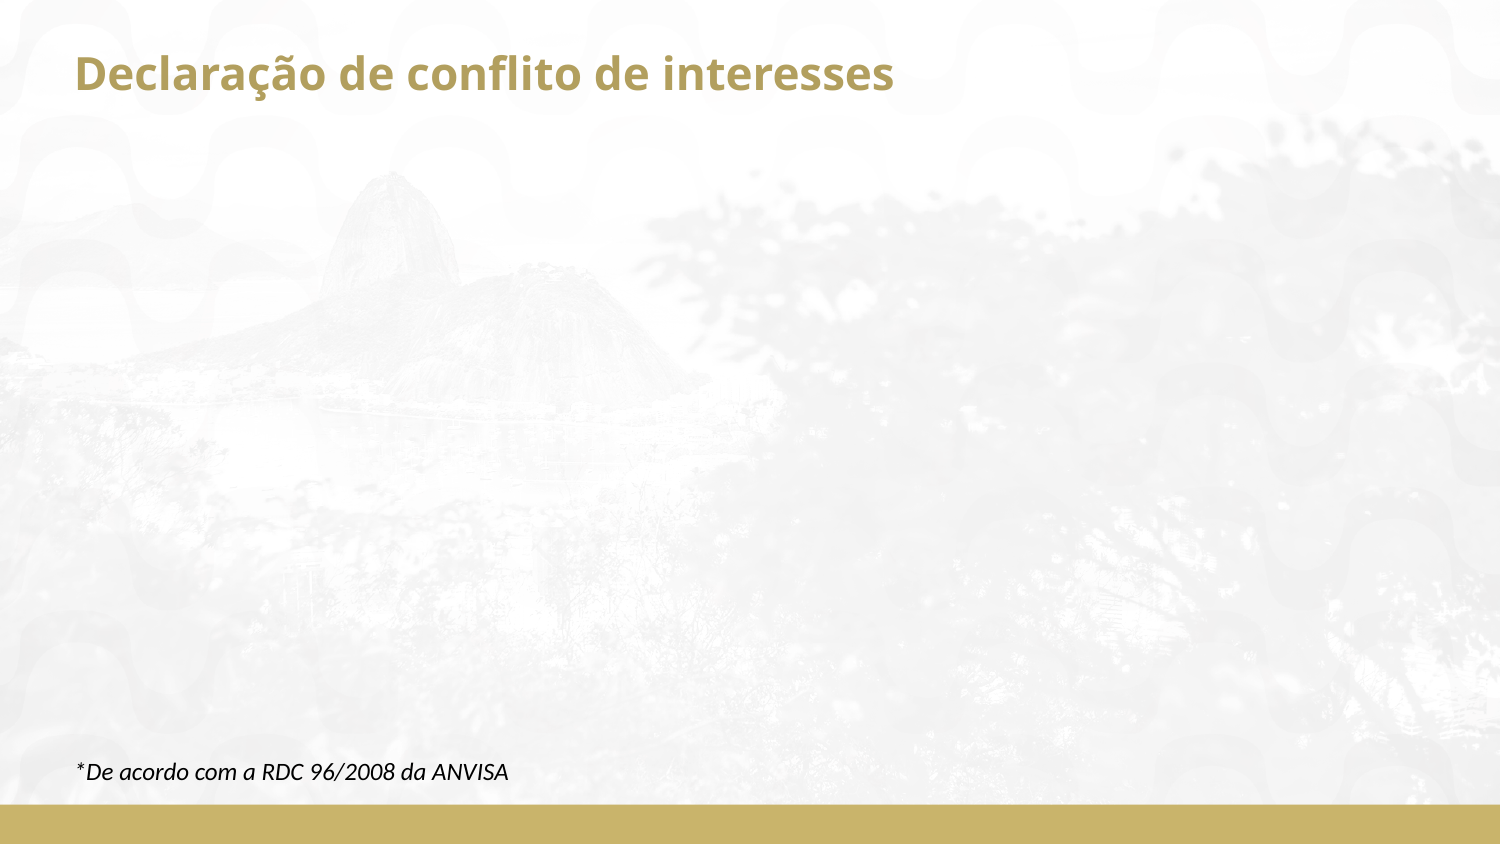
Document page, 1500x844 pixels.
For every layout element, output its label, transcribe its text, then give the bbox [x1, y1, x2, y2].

text_box *De acordo com a RDC 96/2008 da ANVISA [59, 725, 878, 801]
picture [0, 0, 1500, 844]
text_box Declaração de conflito de interesses [59, 29, 1135, 120]
